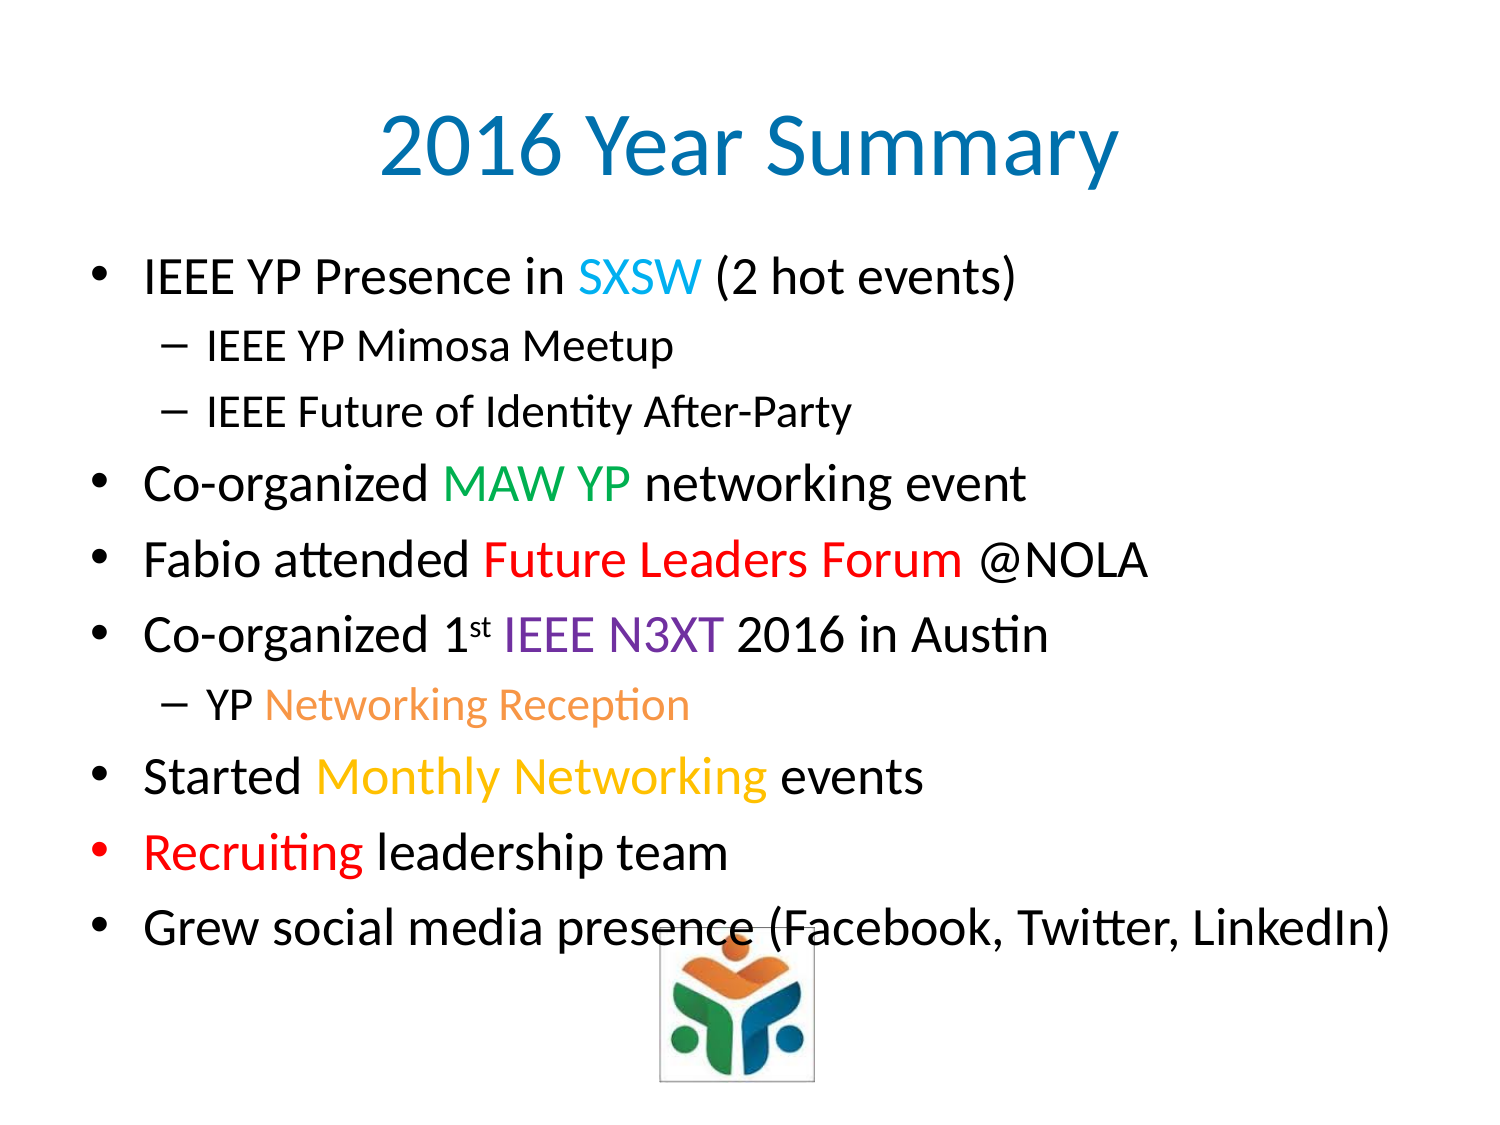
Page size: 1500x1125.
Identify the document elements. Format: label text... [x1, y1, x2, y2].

list IEEE YP Presence in SXSW (2 hot events) IEEE YP Mimosa Meetup IEEE Future of Identity After-Party Co-organized MAW YP networking event Fabio attended Future Leaders Forum @NOLA Co-organized 1st IEEE N3XT 2016 in Austin YP Networking Reception Started Monthly Networking events Recruiting leadership team Grew social media presence (Facebook, Twitter, LinkedIn) [75, 232, 1425, 975]
picture [658, 926, 815, 1083]
title 2016 Year Summary [75, 45, 1425, 232]
